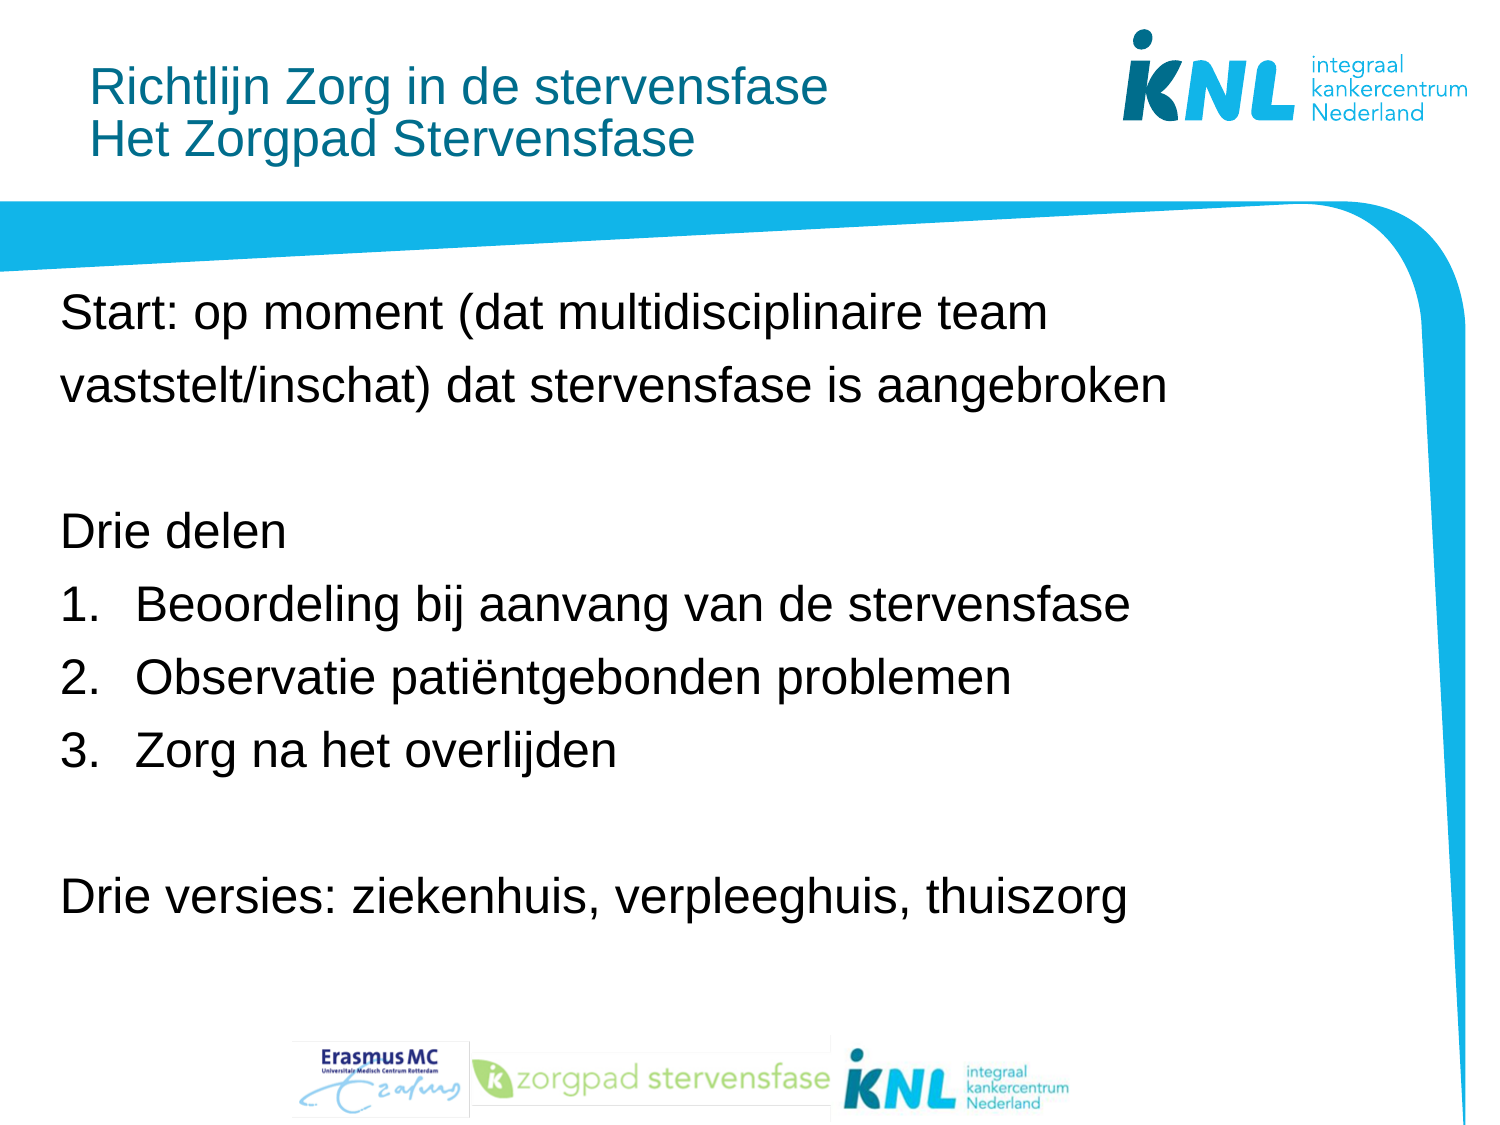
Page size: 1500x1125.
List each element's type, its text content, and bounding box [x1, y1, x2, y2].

title Richtlijn Zorg in de stervensfase Het Zorgpad Stervensfase [77, 42, 1075, 168]
picture [292, 1035, 1081, 1122]
list Start: op moment (dat multidisciplinaire team vaststelt/inschat) dat stervensfase is aangebroken Drie delen Beoordeling bij aanvang van de stervensfase Observatie patiëntgebonden problemen Zorg na het overlijden Drie versies: ziekenhuis, verpleeghuis, thuiszorg [47, 266, 1312, 999]
